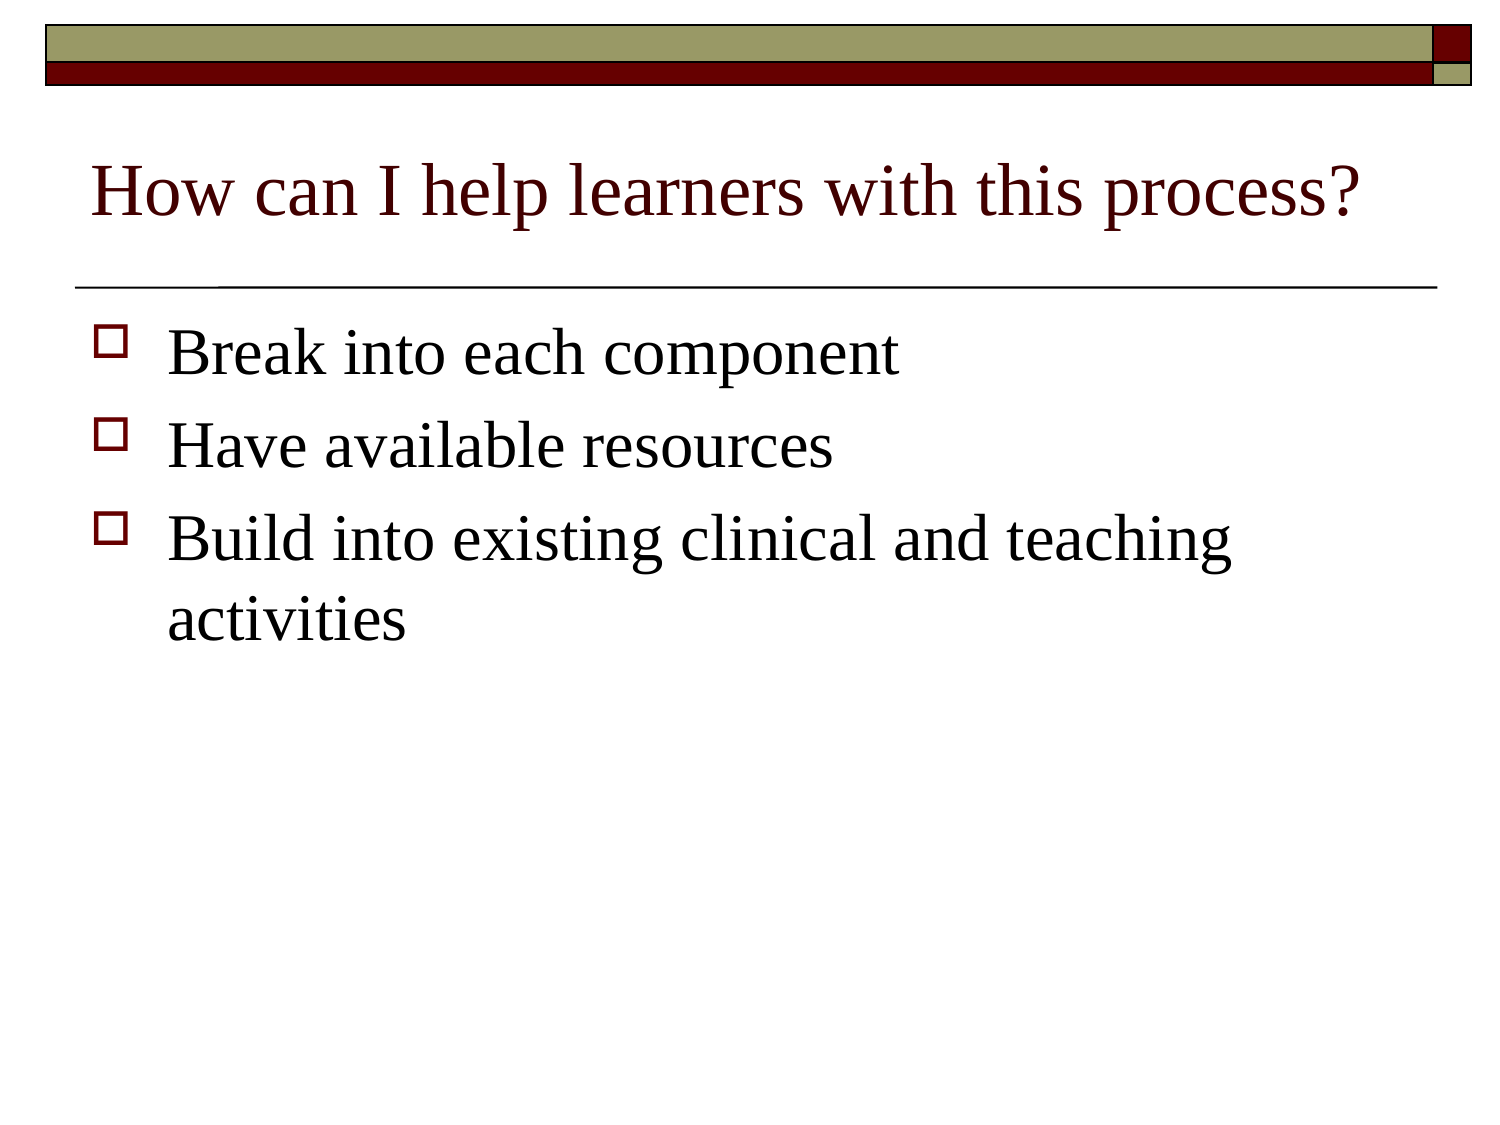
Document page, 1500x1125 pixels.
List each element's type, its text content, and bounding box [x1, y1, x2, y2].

title How can I help learners with this process? [75, 50, 1425, 238]
list Break into each component Have available resources Build into existing clinical and teaching activities [75, 299, 1425, 1006]
